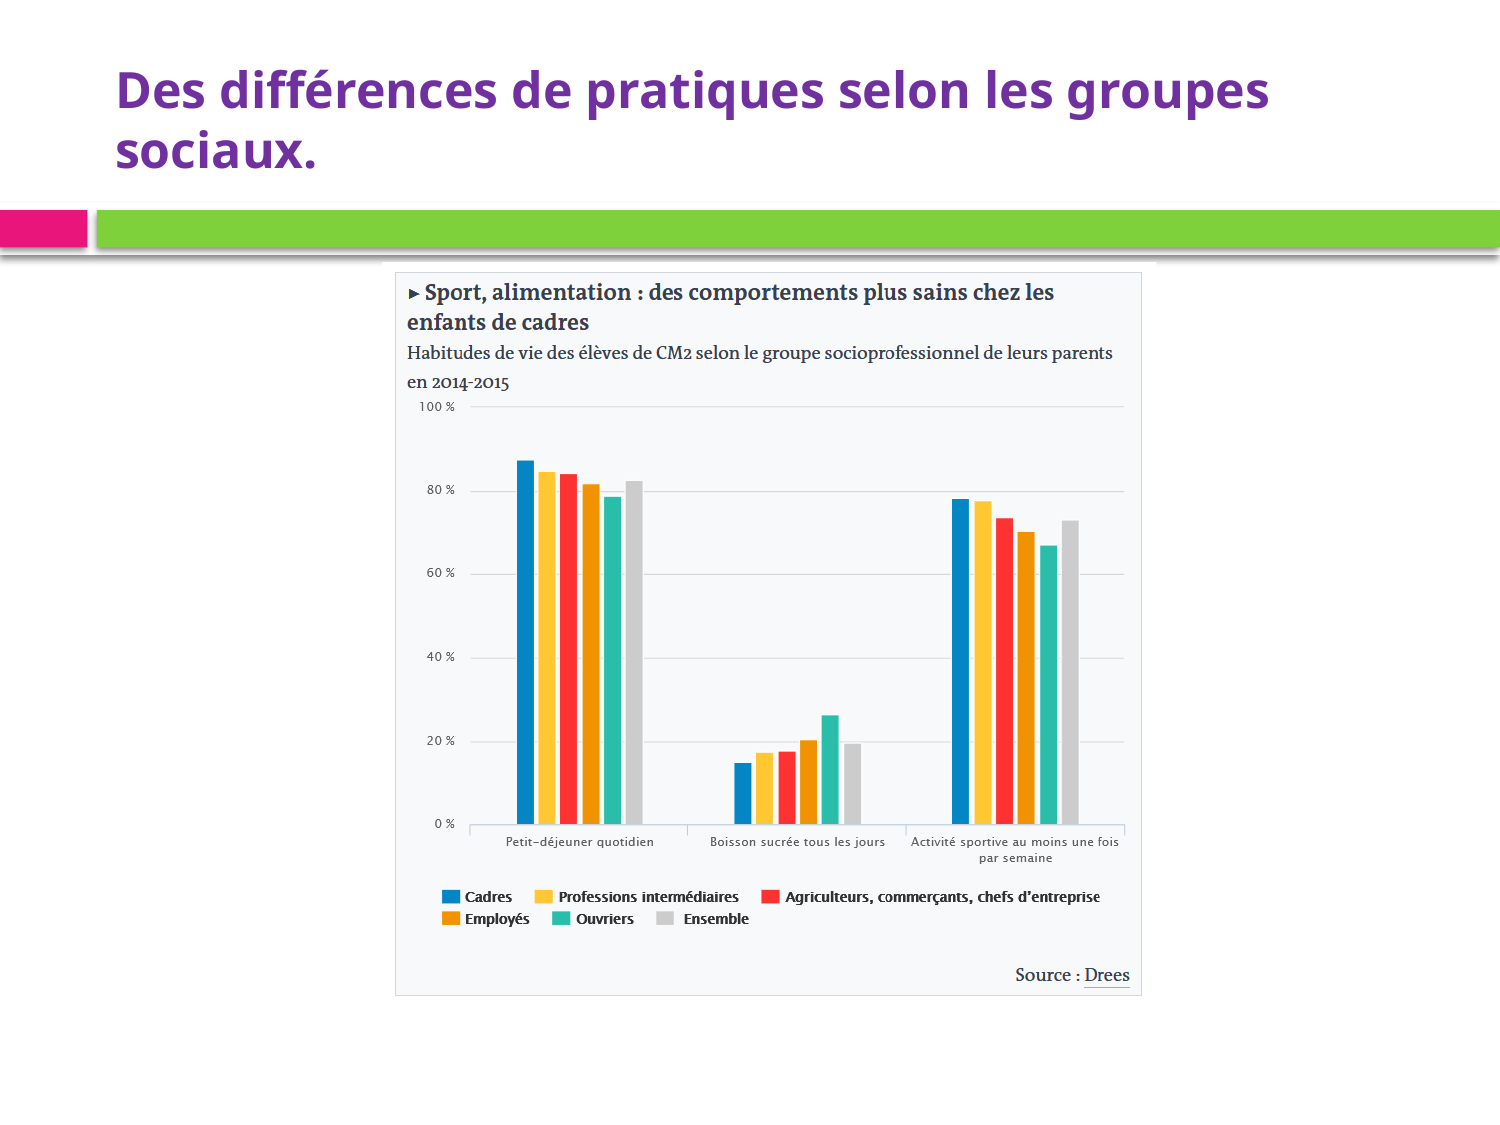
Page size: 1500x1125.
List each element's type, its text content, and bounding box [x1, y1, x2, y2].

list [381, 262, 1157, 1001]
title Des différences de pratiques selon les groupes sociaux. [100, 37, 1438, 200]
